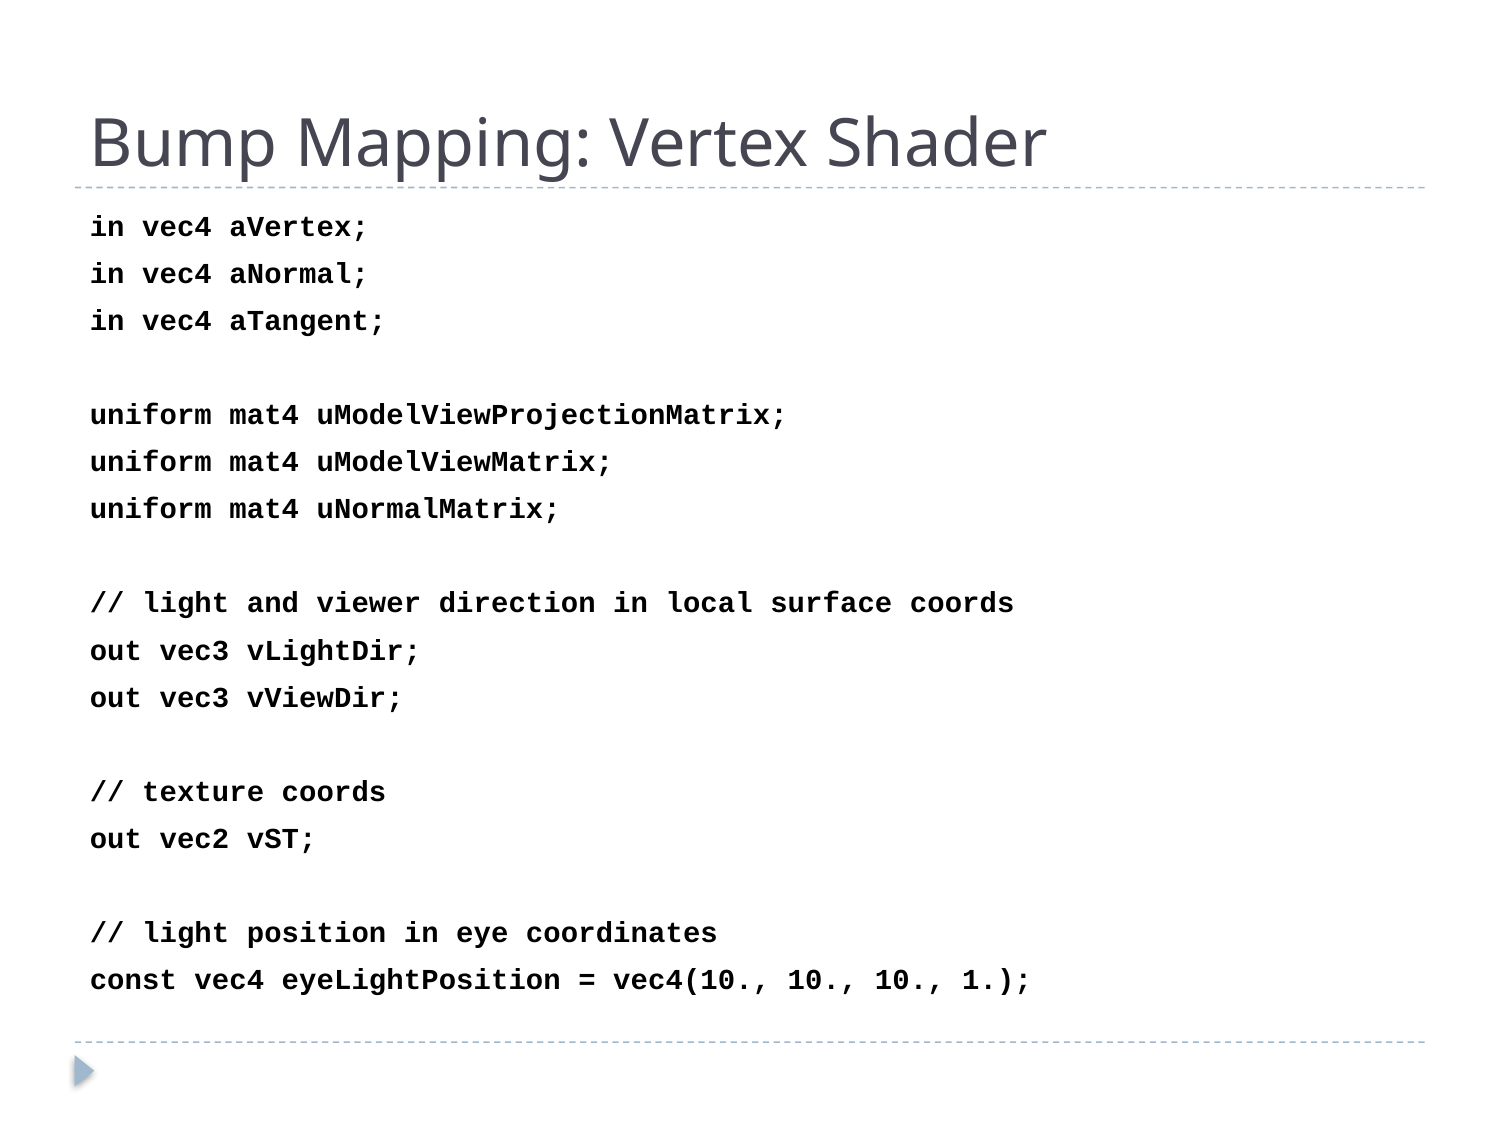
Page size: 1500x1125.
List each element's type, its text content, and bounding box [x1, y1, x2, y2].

list in vec4 aVertex; in vec4 aNormal; in vec4 aTangent; uniform mat4 uModelViewProjectionMatrix; uniform mat4 uModelViewMatrix; uniform mat4 uNormalMatrix; // light and viewer direction in local surface coords out vec3 vLightDir; out vec3 vViewDir; // texture coords out vec2 vST; // light position in eye coordinates const vec4 eyeLightPosition = vec4(10., 10., 10., 1.); [75, 200, 1425, 1010]
title Bump Mapping: Vertex Shader [75, 24, 1425, 188]
